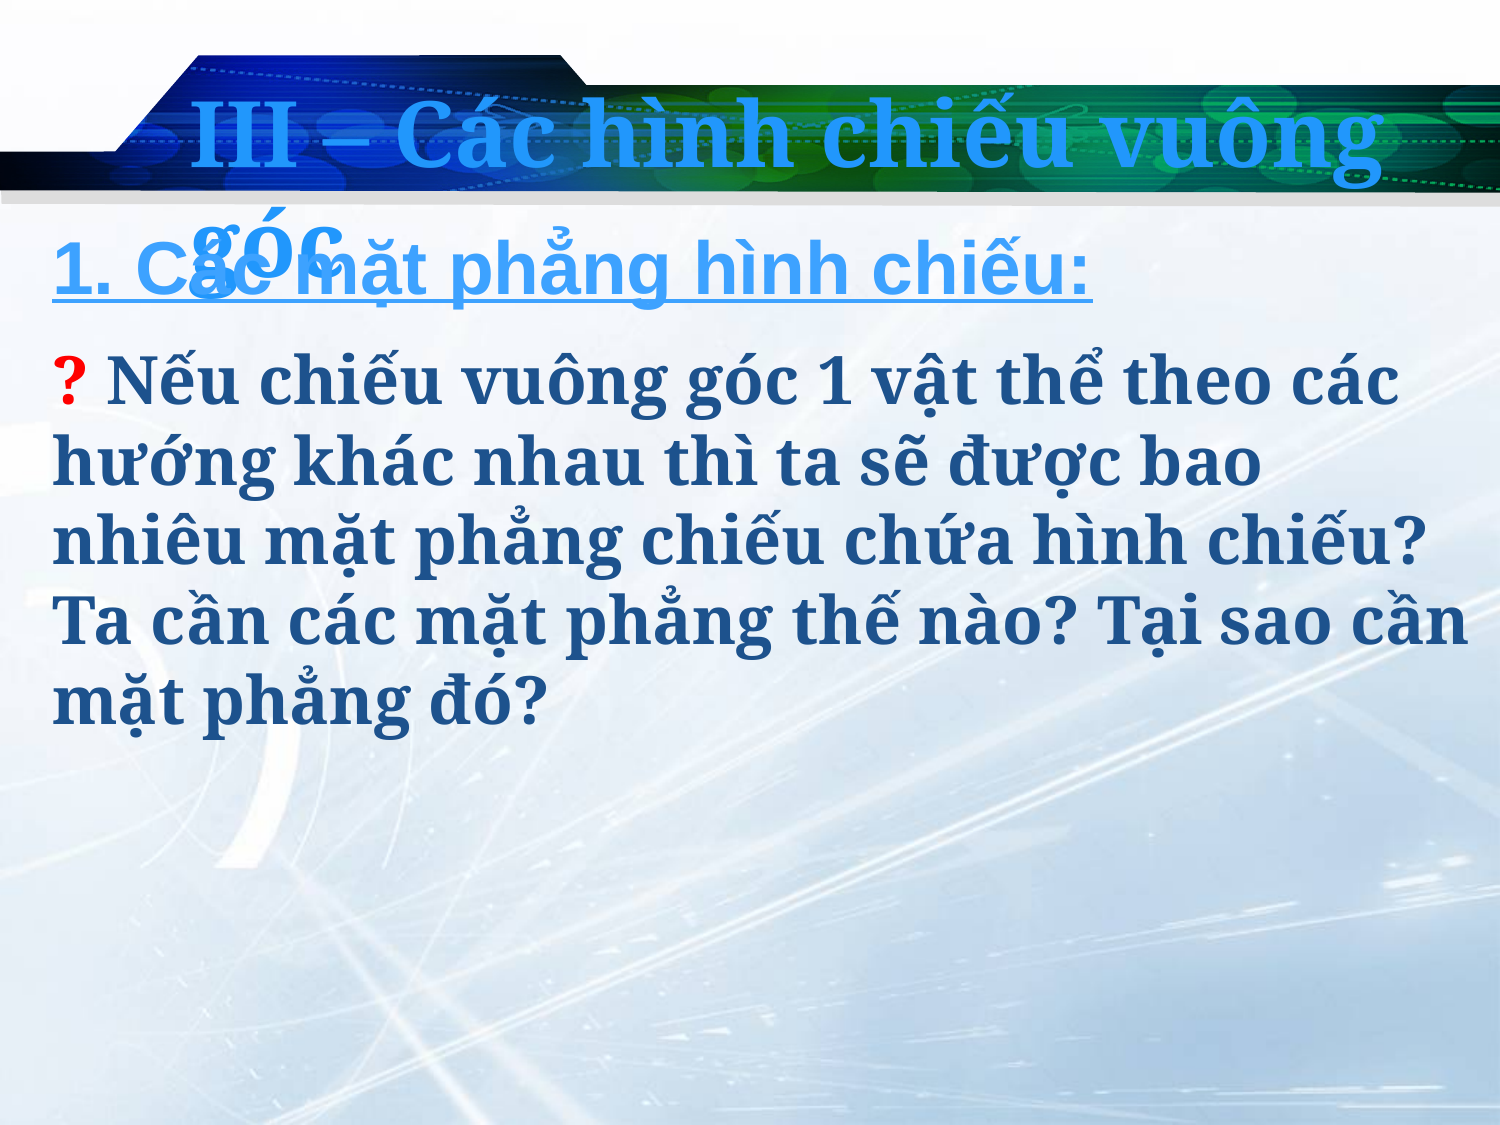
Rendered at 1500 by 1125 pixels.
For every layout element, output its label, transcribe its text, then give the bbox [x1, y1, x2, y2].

text_box 1. Các mặt phẳng hình chiếu: [37, 212, 1489, 318]
text_box ? Nếu chiếu vuông góc 1 vật thể theo các hướng khác nhau thì ta sẽ được bao nhiêu mặt phẳng chiếu chứa hình chiếu? Ta cần các mặt phẳng thế nào? Tại sao cần mặt phẳng đó? [37, 330, 1489, 746]
picture [0, 0, 1500, 1125]
text_box III – Các hình chiếu vuông góc [174, 68, 1500, 304]
